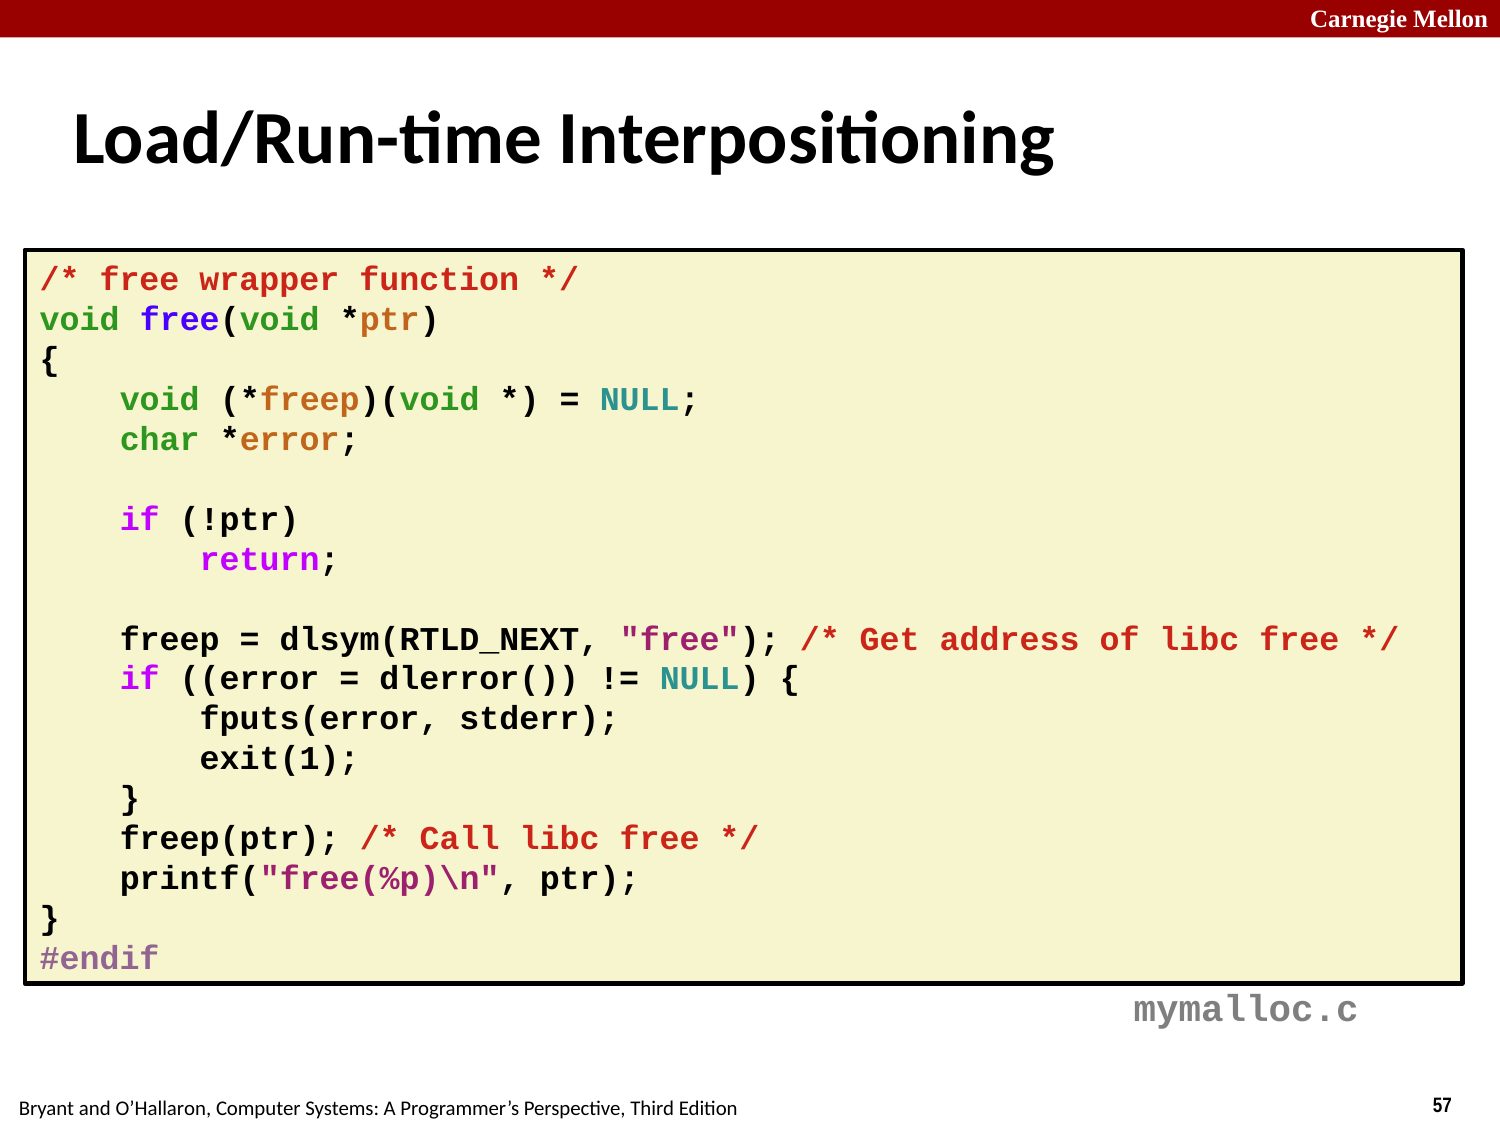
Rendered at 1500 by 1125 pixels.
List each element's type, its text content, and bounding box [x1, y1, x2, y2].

text_box /* free wrapper function */ void free(void *ptr) { void (*freep)(void *) = NULL; char *error; if (!ptr) return; freep = dlsym(RTLD_NEXT, "free"); /* Get address of libc free */ if ((error = dlerror()) != NULL) { fputs(error, stderr); exit(1); } freep(ptr); /* Call libc free */ printf("free(%p)\n", ptr); } #endif [24, 249, 1463, 984]
title Load/Run-time Interpositioning [58, 71, 1305, 197]
text_box mymalloc.c [1118, 976, 1374, 1037]
